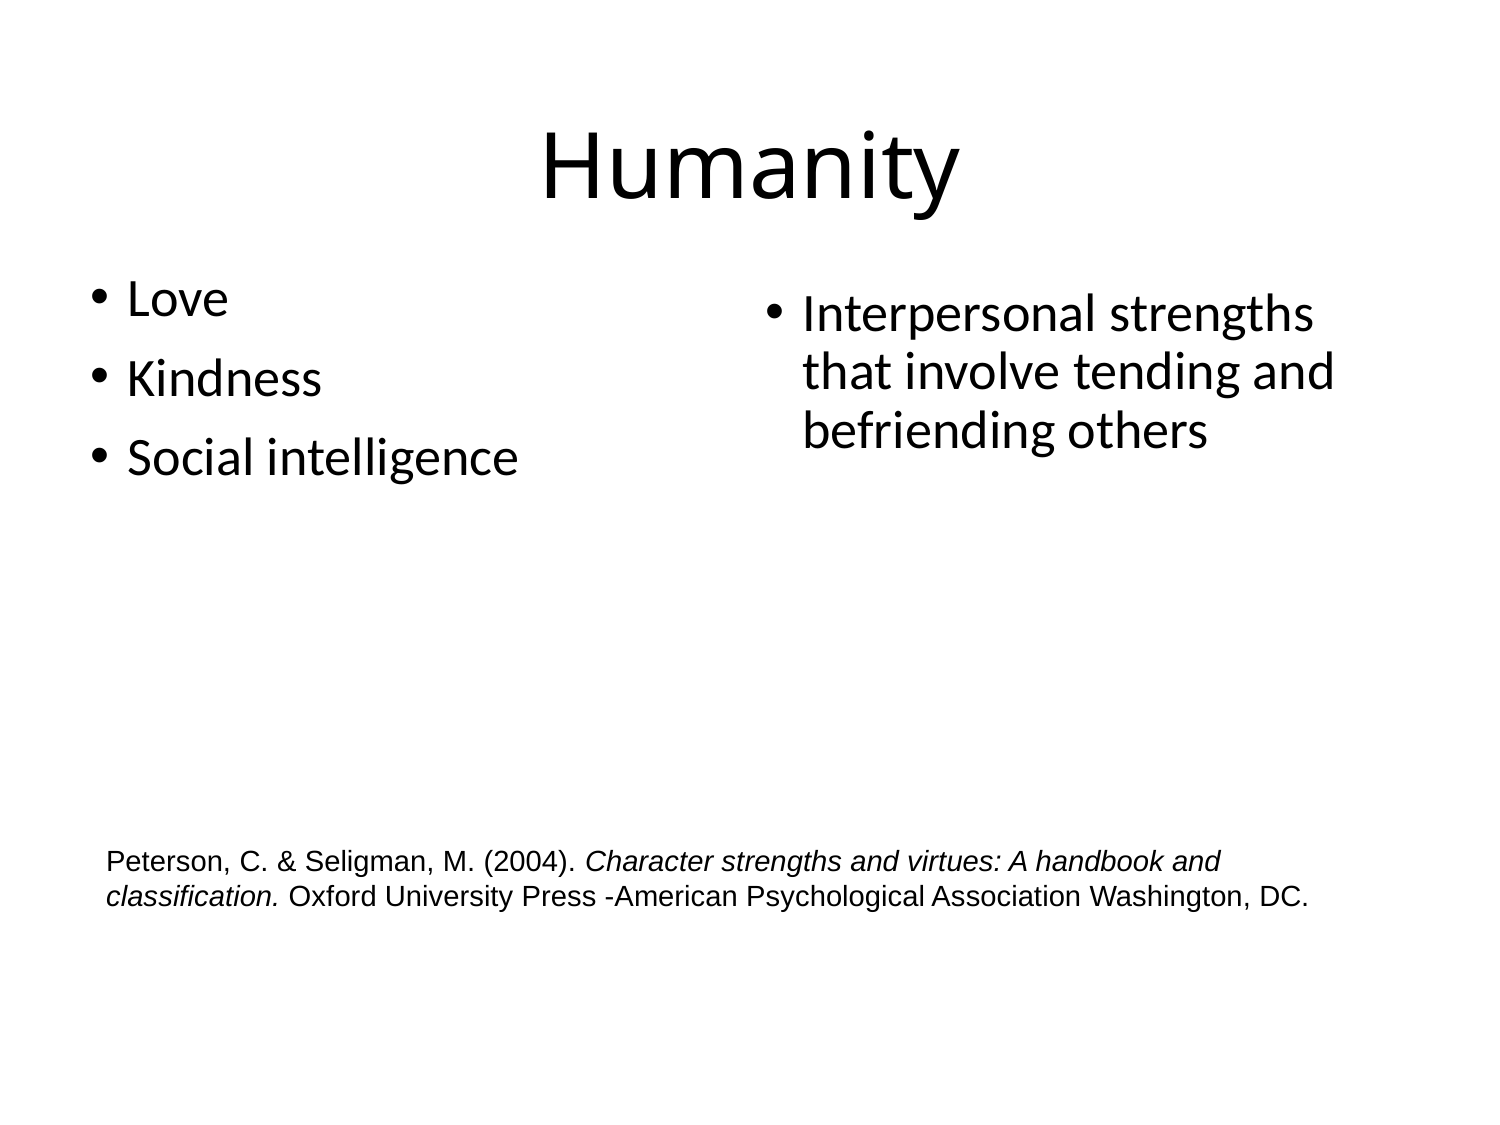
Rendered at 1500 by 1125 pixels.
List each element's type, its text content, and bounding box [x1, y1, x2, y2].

text_box Peterson, C. & Seligman, M. (2004). Character strengths and virtues: A handbook and classification. Oxford University Press -American Psychological Association Washington, DC. [91, 835, 1327, 920]
title Humanity [103, 59, 1397, 278]
list Interpersonal strengths that involve tending and befriending others [750, 277, 1369, 625]
list Love Kindness Social intelligence [75, 262, 737, 740]
